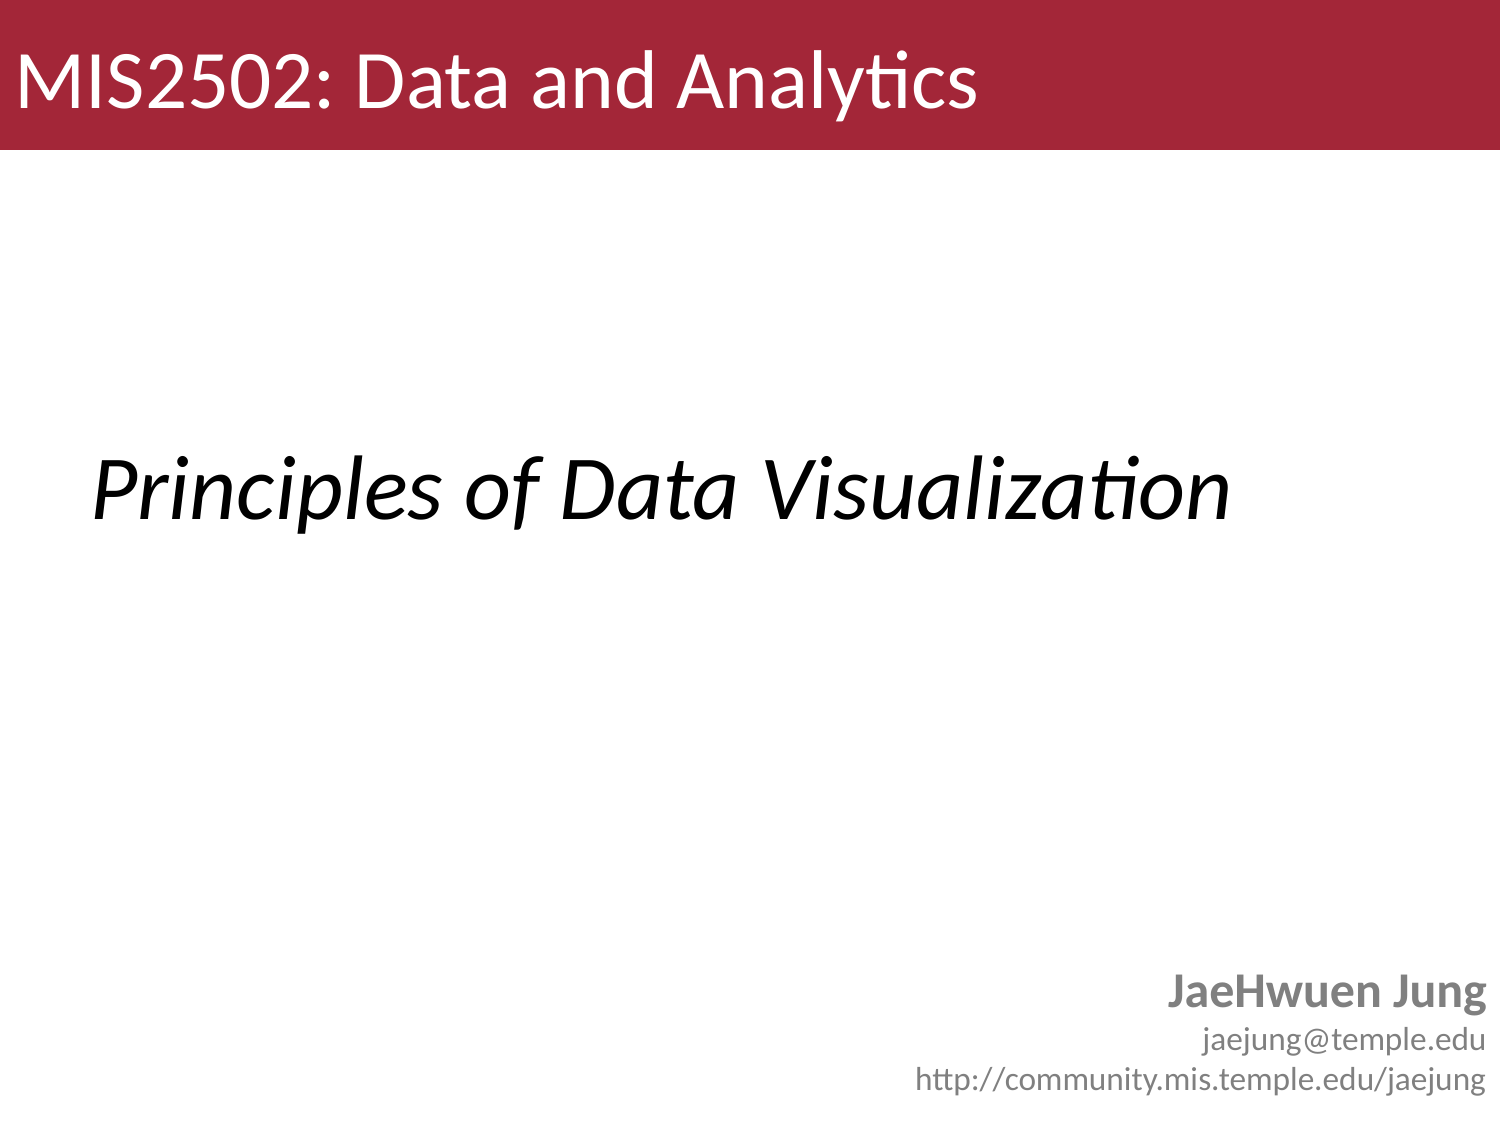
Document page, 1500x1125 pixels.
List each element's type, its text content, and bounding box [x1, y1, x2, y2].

text_box MIS2502: Data and Analytics [0, 0, 1500, 152]
text_box JaeHwuen Jung jaejung@temple.edu http://community.mis.temple.edu/jaejung [437, 949, 1500, 1113]
title Principles of Data Visualization [75, 287, 1400, 679]
